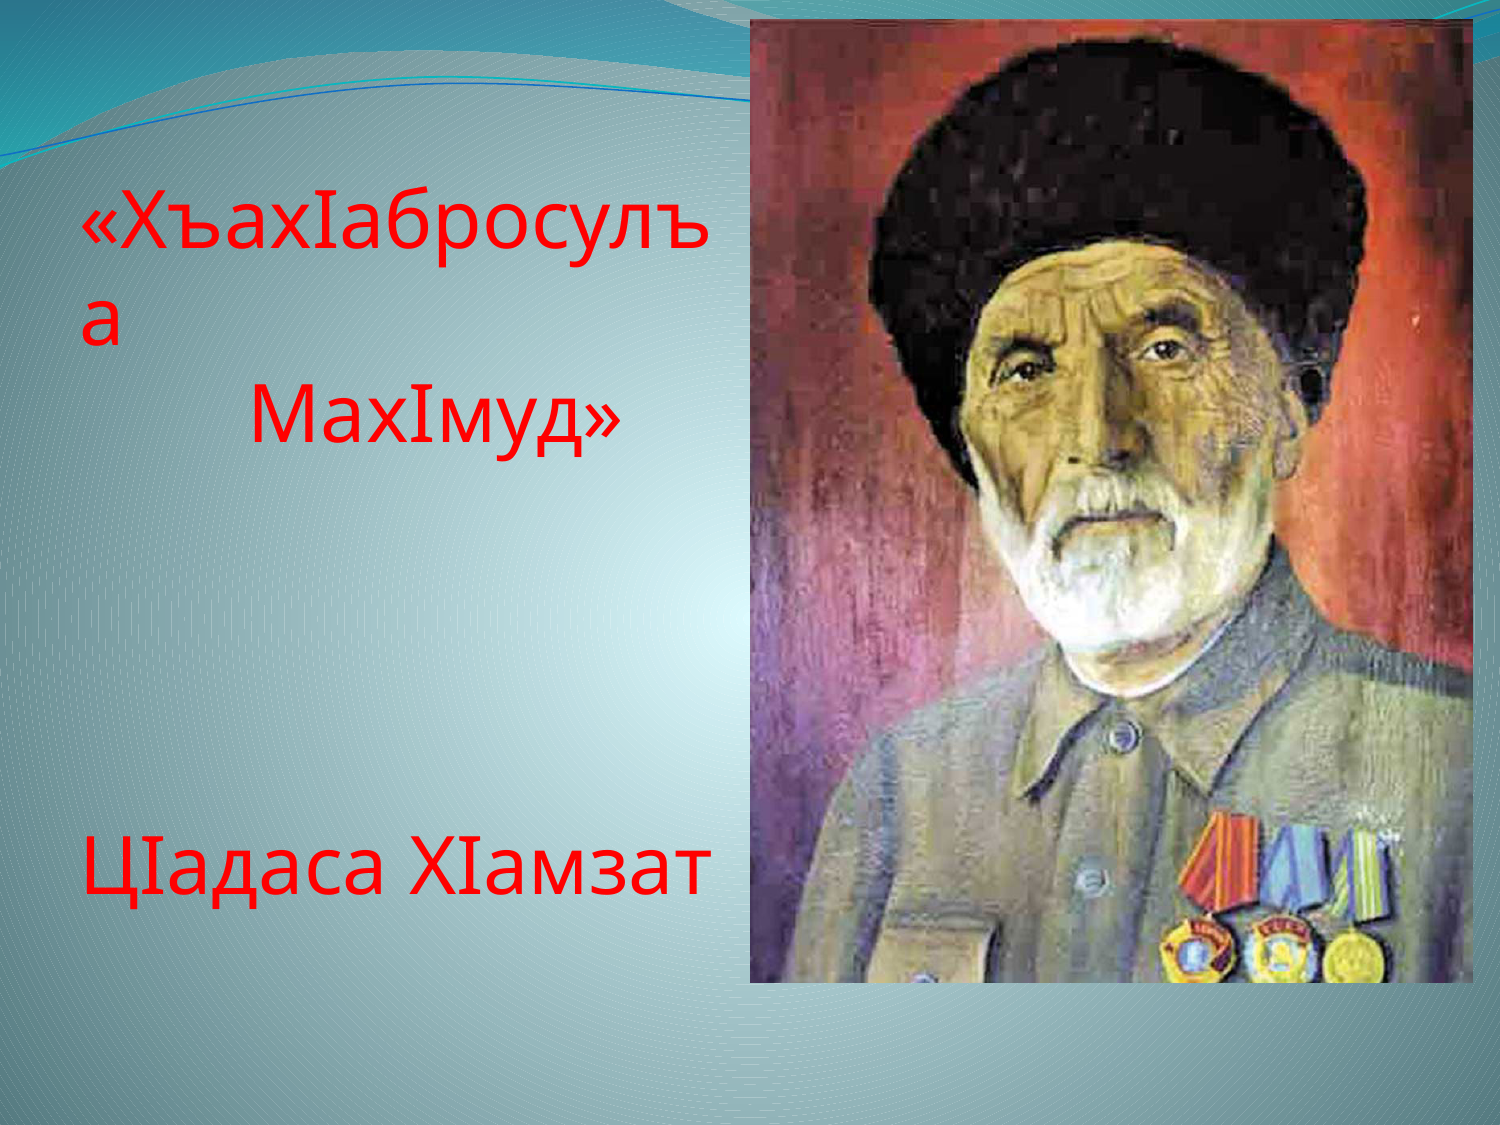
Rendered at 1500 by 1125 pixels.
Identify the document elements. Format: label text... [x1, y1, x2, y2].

list «ХъахIабросулъа МахIмуд» ЦIадаса XIамзат [76, 160, 727, 1000]
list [749, 18, 1473, 983]
